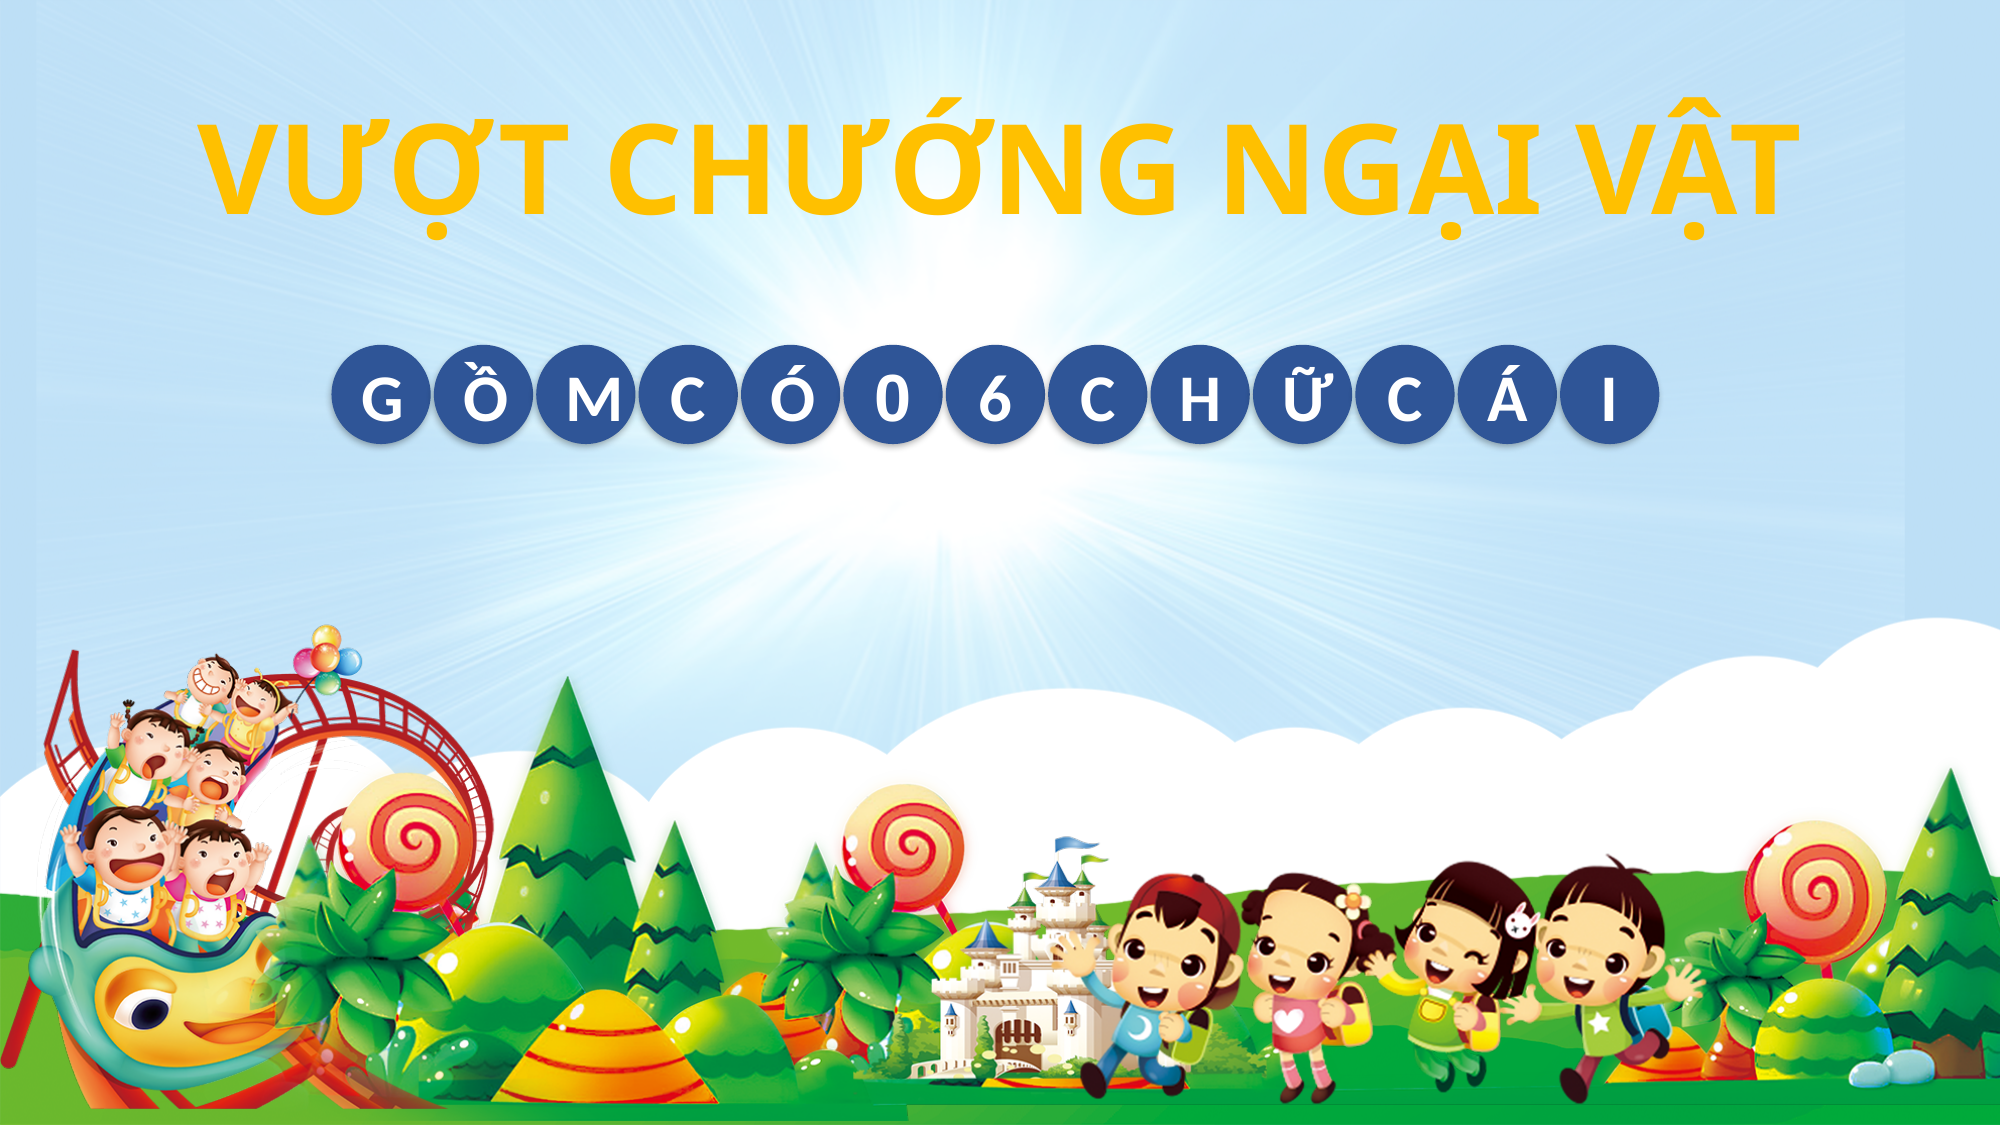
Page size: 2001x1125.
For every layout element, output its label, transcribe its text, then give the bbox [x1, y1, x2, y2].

text_box C [638, 344, 737, 445]
text_box Ữ [1252, 344, 1351, 445]
text_box I [1560, 344, 1660, 445]
text_box M [536, 344, 635, 445]
text_box Á [1457, 344, 1556, 445]
text_box VƯỢT CHƯỚNG NGẠI VẬT [182, 82, 1818, 247]
text_box C [1048, 344, 1147, 445]
text_box Ó [741, 344, 840, 445]
text_box H [1150, 344, 1249, 445]
text_box G [331, 344, 430, 445]
text_box 0 [843, 344, 942, 445]
text_box 6 [945, 344, 1044, 445]
text_box C [1355, 344, 1454, 445]
picture [0, 0, 2000, 1125]
text_box Ồ [433, 344, 532, 445]
